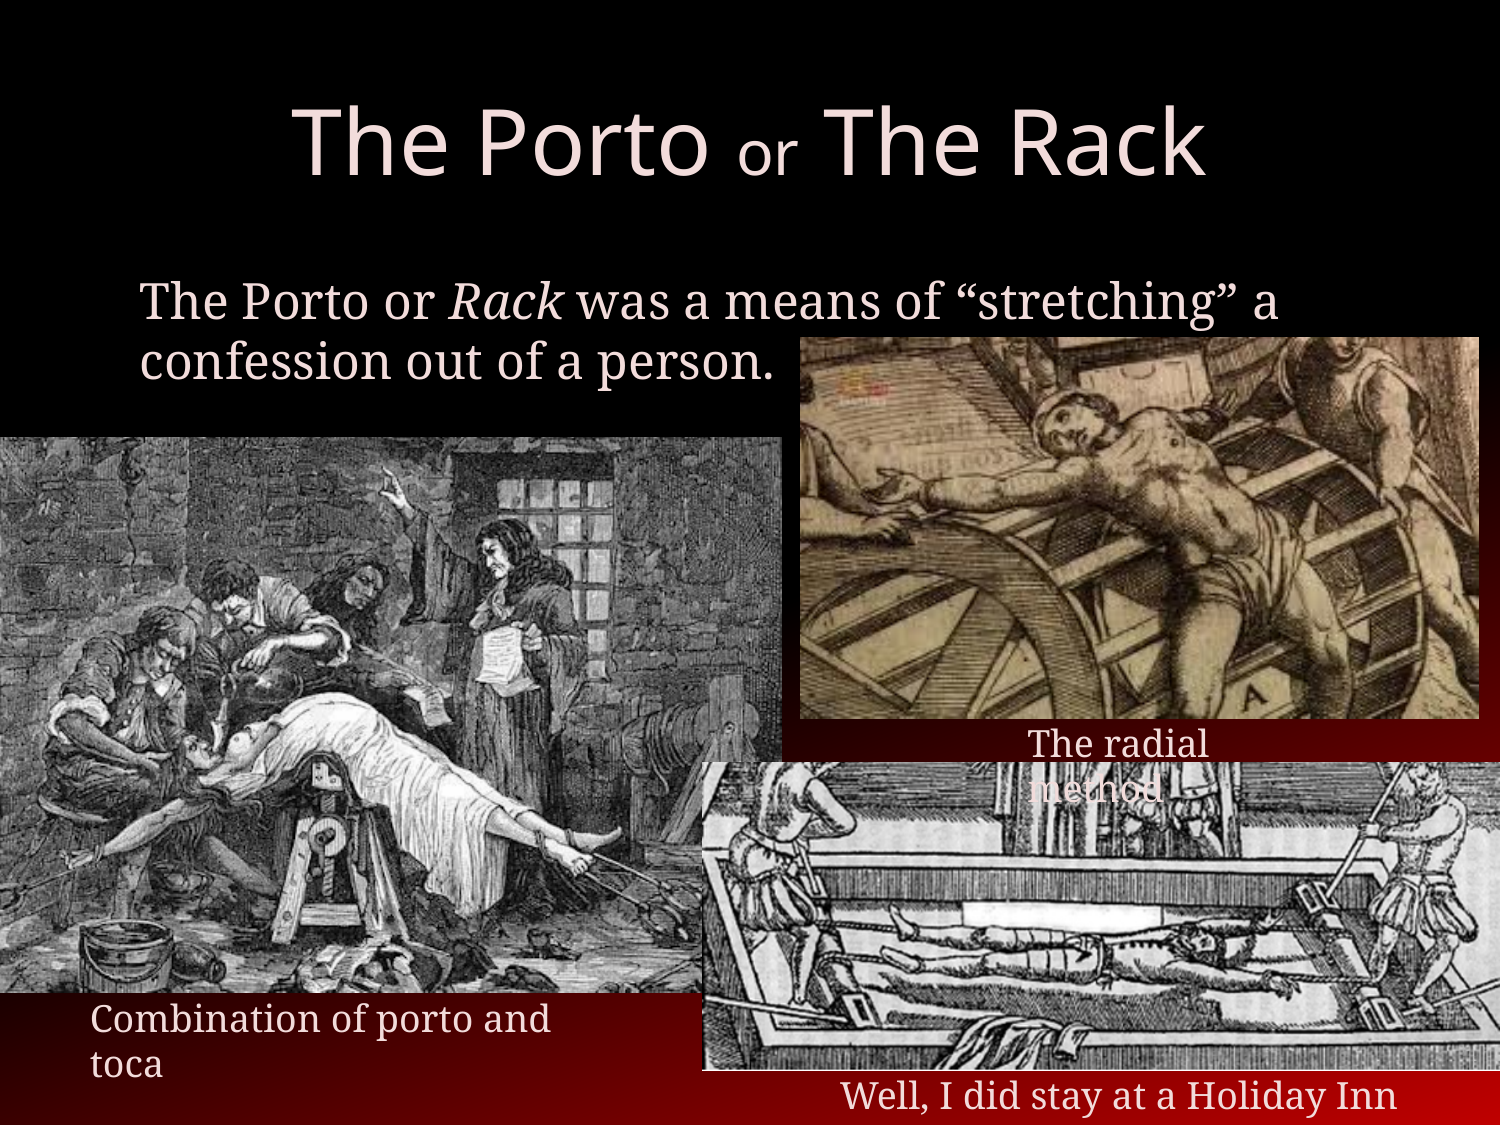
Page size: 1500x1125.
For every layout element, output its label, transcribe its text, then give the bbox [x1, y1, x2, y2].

text_box The radial method [1012, 728, 1350, 760]
picture [0, 437, 1500, 1071]
text_box The Porto or Rack was a means of “stretching” a confession out of a person. [125, 262, 1438, 398]
text_box Well, I did stay at a Holiday Inn Express [824, 1079, 1500, 1125]
text_box Combination of porto and toca [75, 1002, 575, 1093]
picture [799, 337, 1479, 719]
title The Porto or The Rack [75, 45, 1425, 233]
